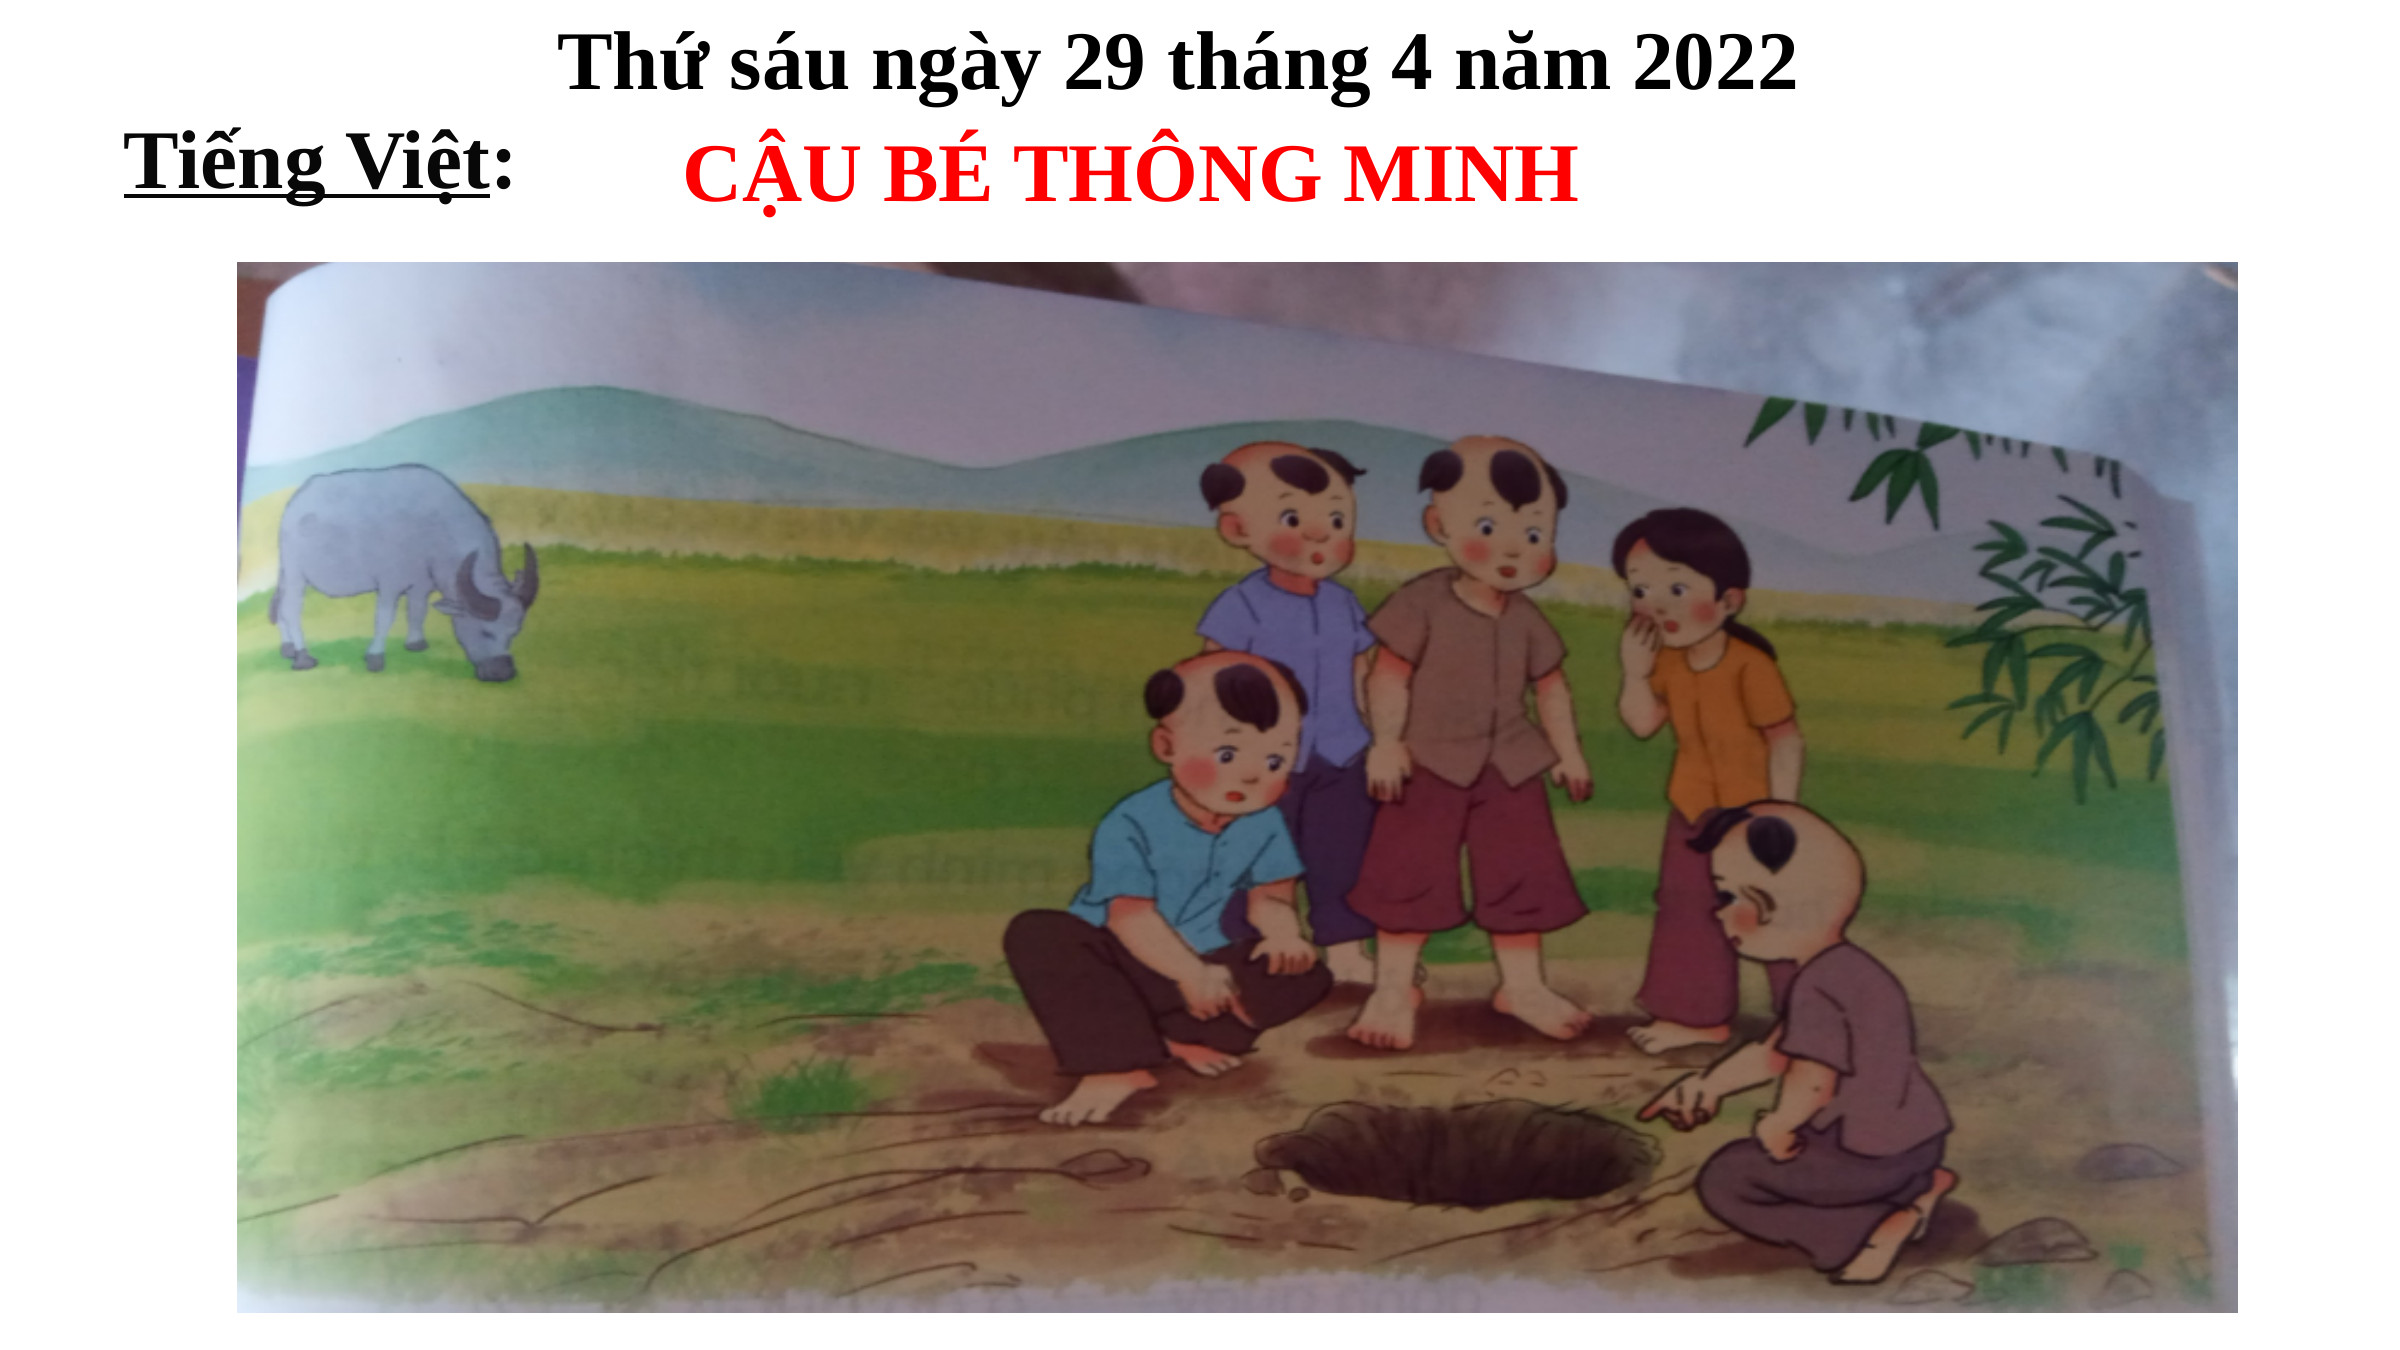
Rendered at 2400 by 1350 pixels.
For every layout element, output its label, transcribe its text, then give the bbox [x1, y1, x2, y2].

text_box Thứ sáu ngày 29 tháng 4 năm 2022 [546, 0, 1875, 112]
picture [237, 262, 2238, 1313]
text_box Tiếng Việt: [112, 99, 713, 212]
text_box CẬU BÉ THÔNG MINH [671, 112, 1650, 224]
